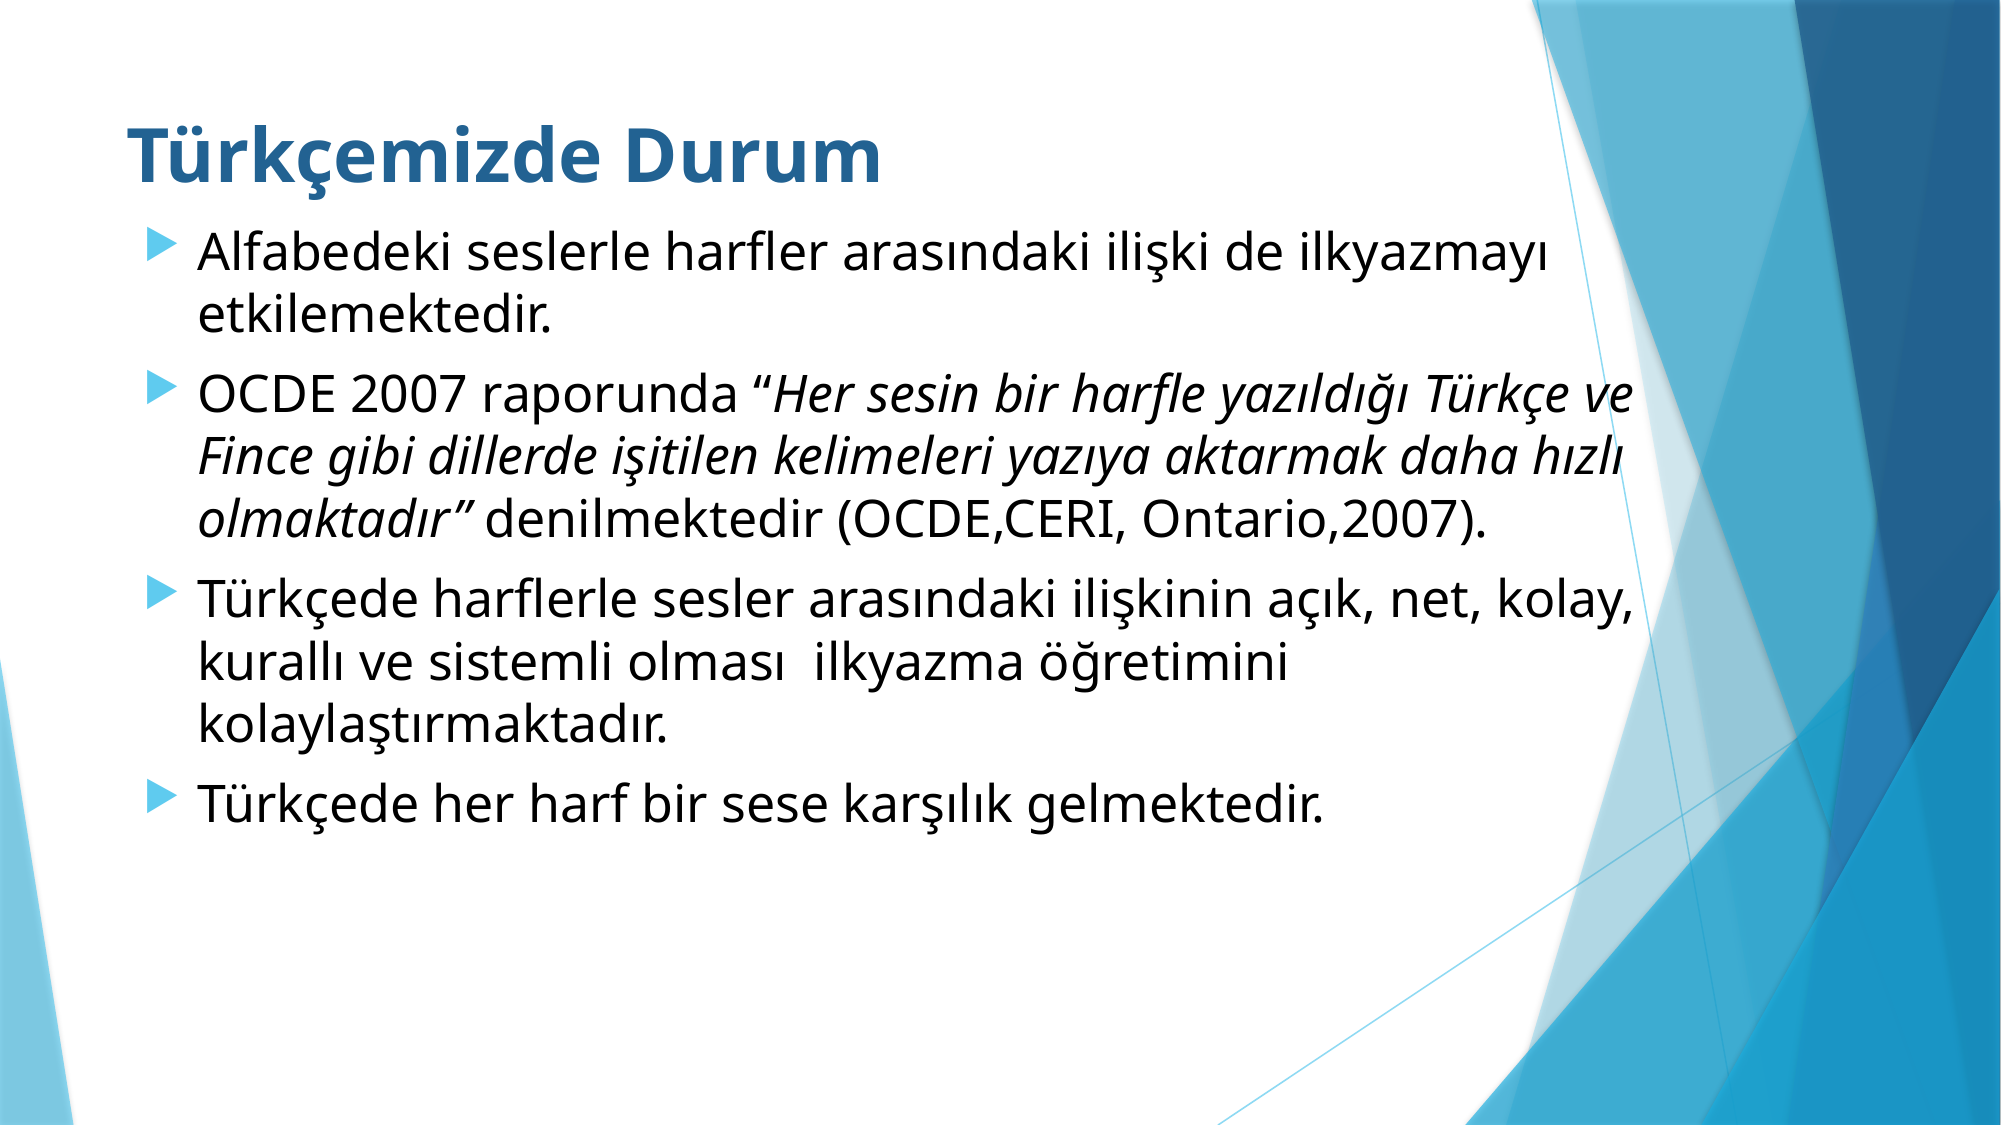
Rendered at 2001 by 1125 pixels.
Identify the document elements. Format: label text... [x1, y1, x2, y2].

list Alfabedeki seslerle harfler arasındaki ilişki de ilkyazmayı etkilemektedir. OCDE 2007 raporunda “Her sesin bir harfle yazıldığı Türkçe ve Fince gibi dillerde işitilen kelimeleri yazıya aktarmak daha hızlı olmaktadır” denilmektedir (OCDE,CERI, Ontario,2007). Türkçede harflerle sesler arasındaki ilişkinin açık, net, kolay, kurallı ve sistemli olması ilkyazma öğretimini kolaylaştırmaktadır. Türkçede her harf bir sese karşılık gelmektedir. [128, 210, 1770, 848]
title Türkçemizde Durum [111, 99, 1522, 317]
